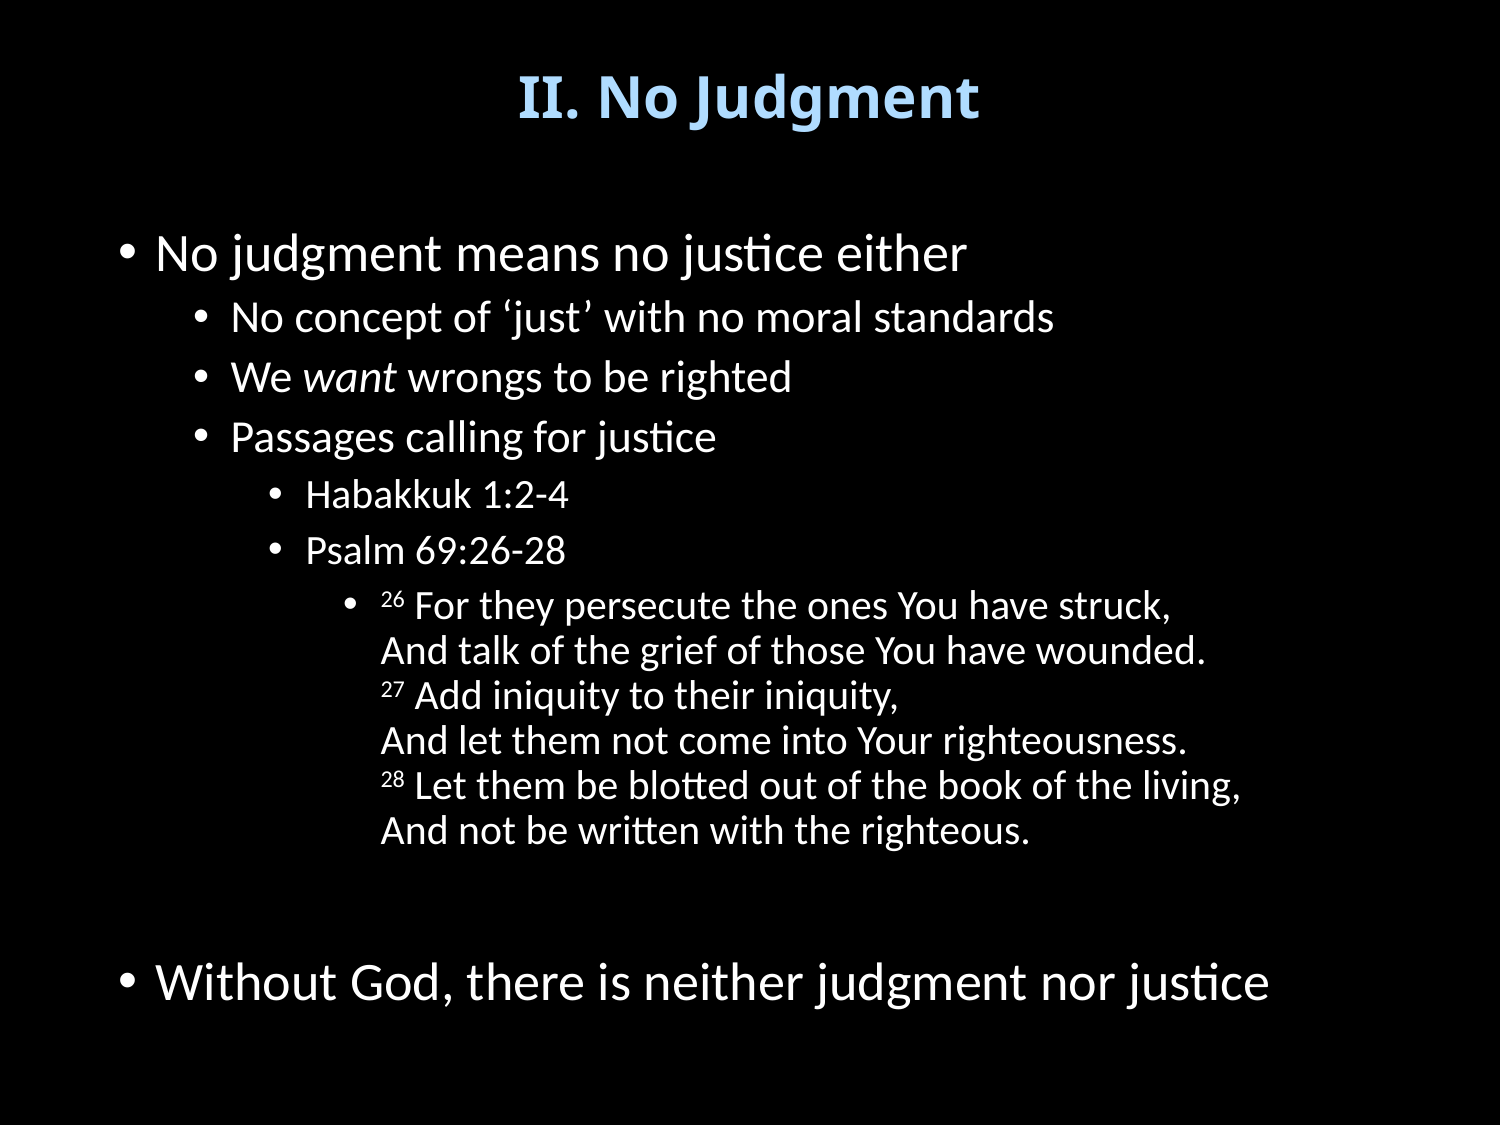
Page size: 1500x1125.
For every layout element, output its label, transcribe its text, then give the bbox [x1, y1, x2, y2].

list No judgment means no justice either No concept of ‘just’ with no moral standards We want wrongs to be righted Passages calling for justice Habakkuk 1:2-4 Psalm 69:26-28 26 For they persecute the ones You have struck, And talk of the grief of those You have wounded. 27 Add iniquity to their iniquity, And let them not come into Your righteousness. 28 Let them be blotted out of the book of the living, And not be written with the righteous. Without God, there is neither judgment nor justice [103, 217, 1425, 1073]
title II. No Judgment [103, 59, 1397, 139]
